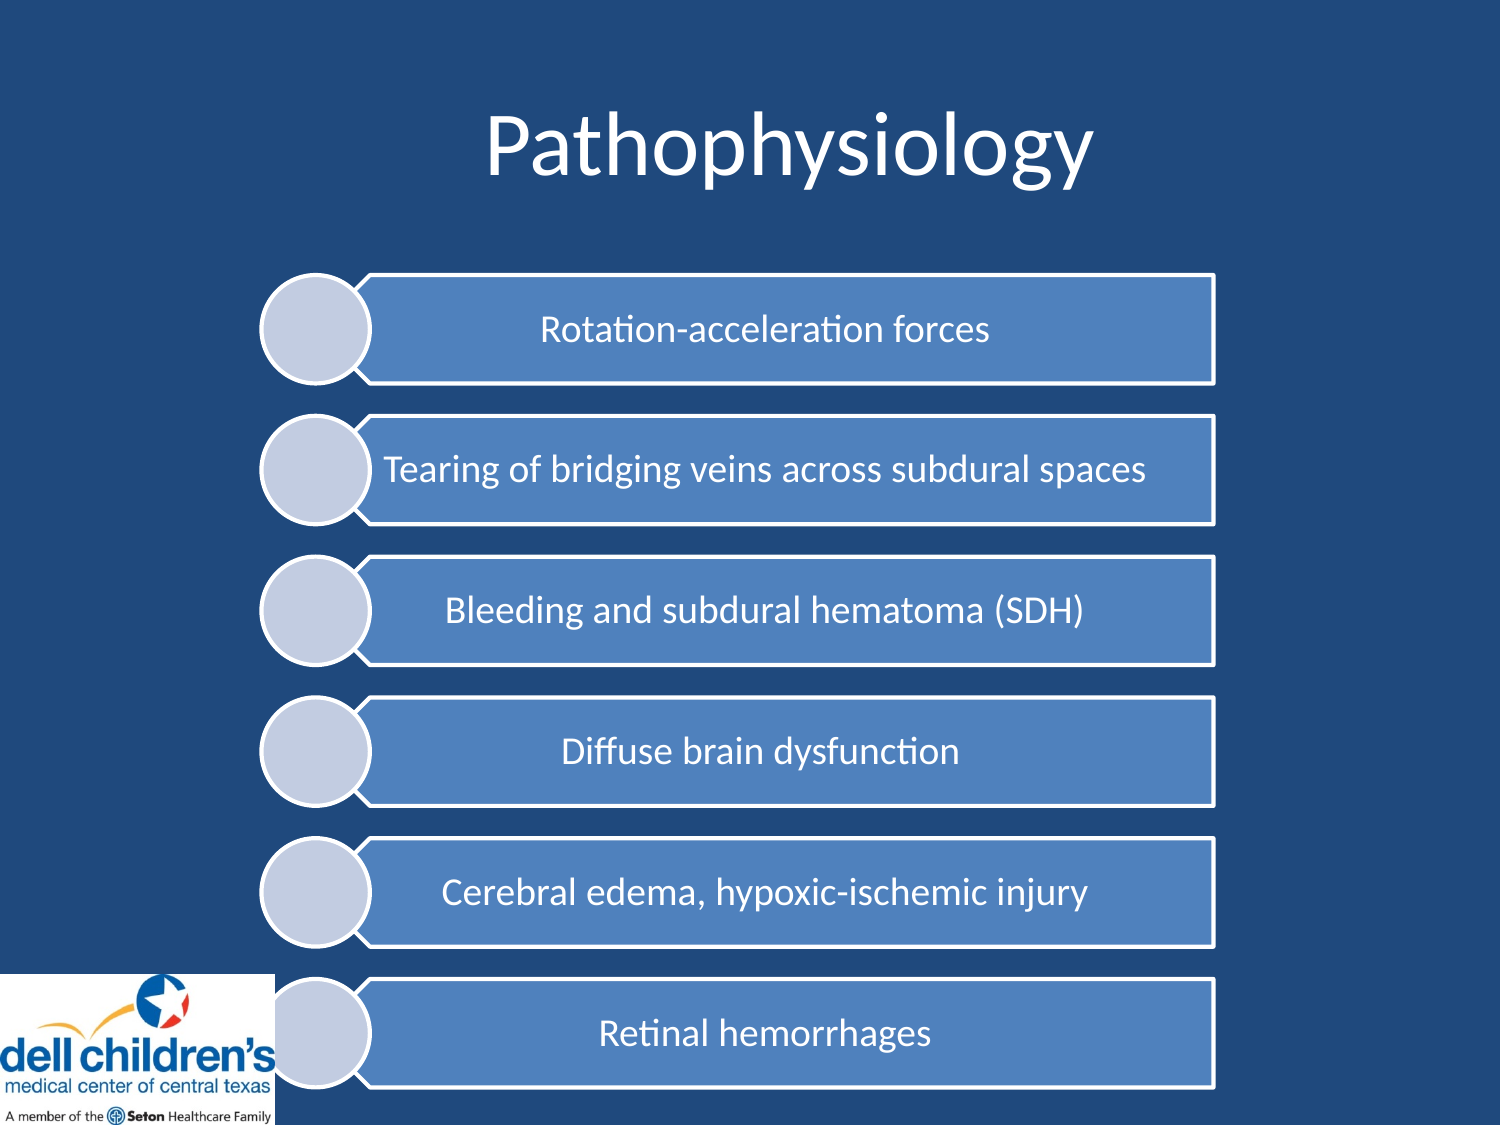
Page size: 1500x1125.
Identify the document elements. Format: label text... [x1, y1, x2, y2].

title Pathophysiology [75, 45, 1425, 233]
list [62, 274, 1413, 1088]
picture [0, 974, 276, 1125]
